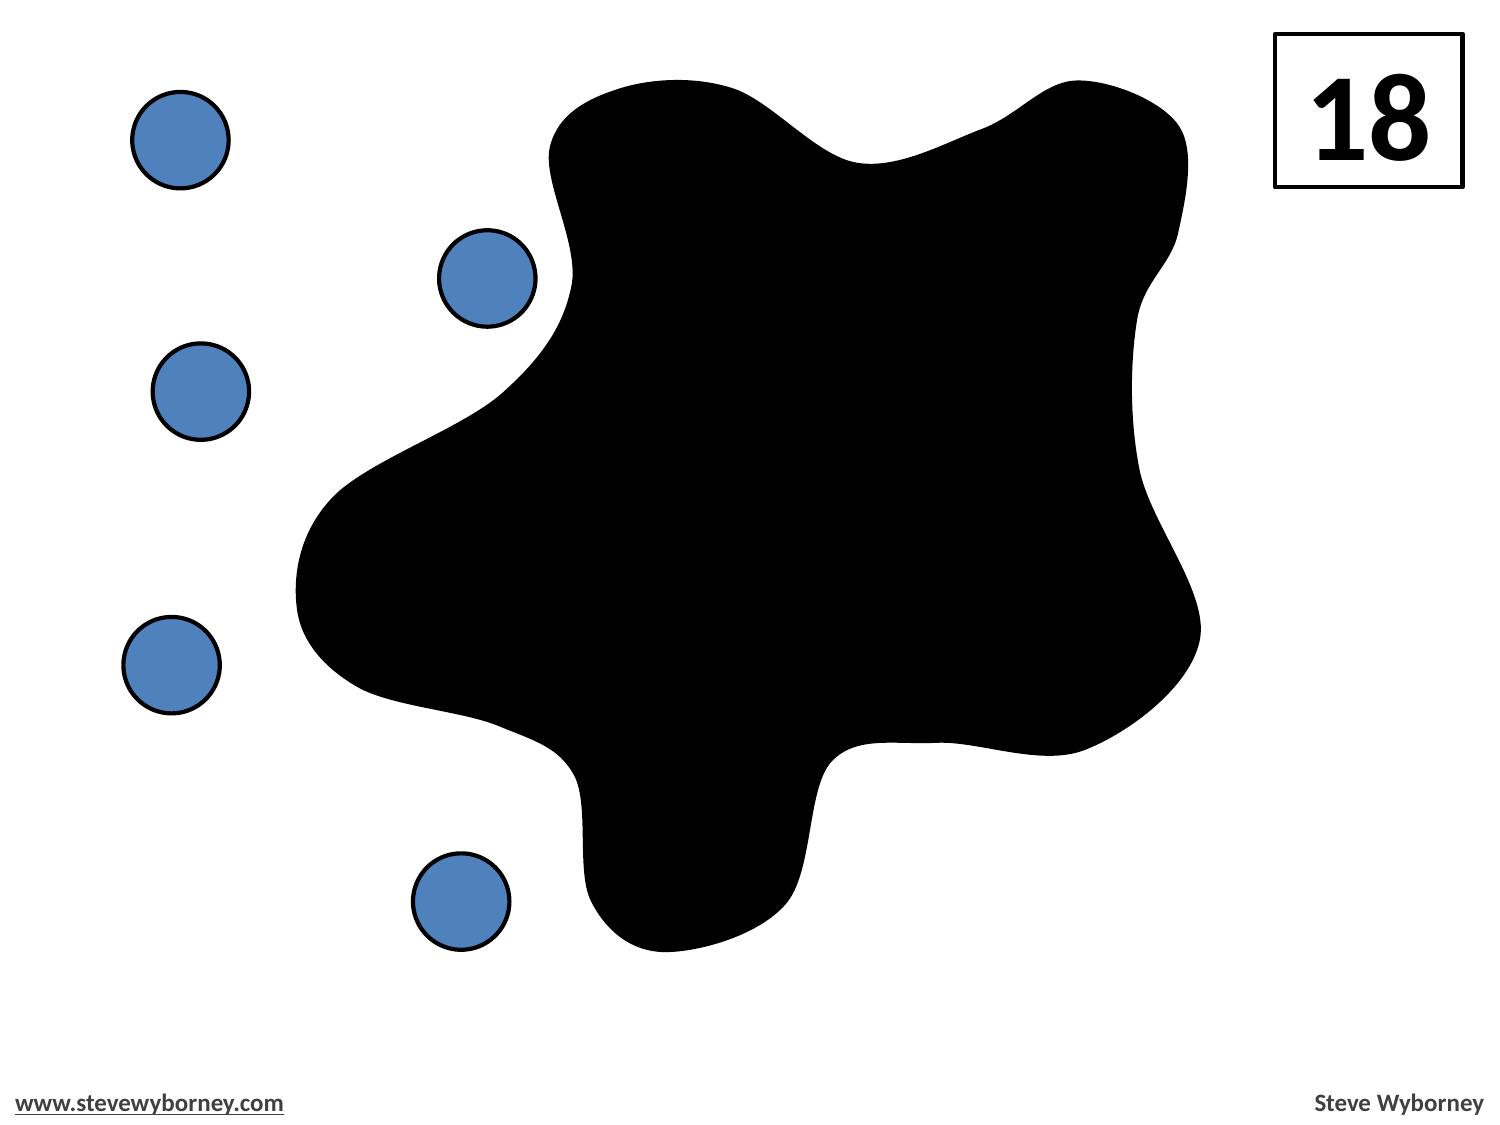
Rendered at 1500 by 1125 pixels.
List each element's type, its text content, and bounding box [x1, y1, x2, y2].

text_box [150, 341, 252, 442]
text_box Steve Wyborney [1299, 1079, 1499, 1125]
text_box 18 [1273, 32, 1465, 189]
text_box [410, 851, 512, 952]
text_box www.stevewyborney.com [0, 1079, 305, 1125]
text_box [130, 89, 231, 191]
text_box [295, 79, 1201, 953]
text_box [436, 228, 538, 329]
text_box [121, 614, 222, 716]
